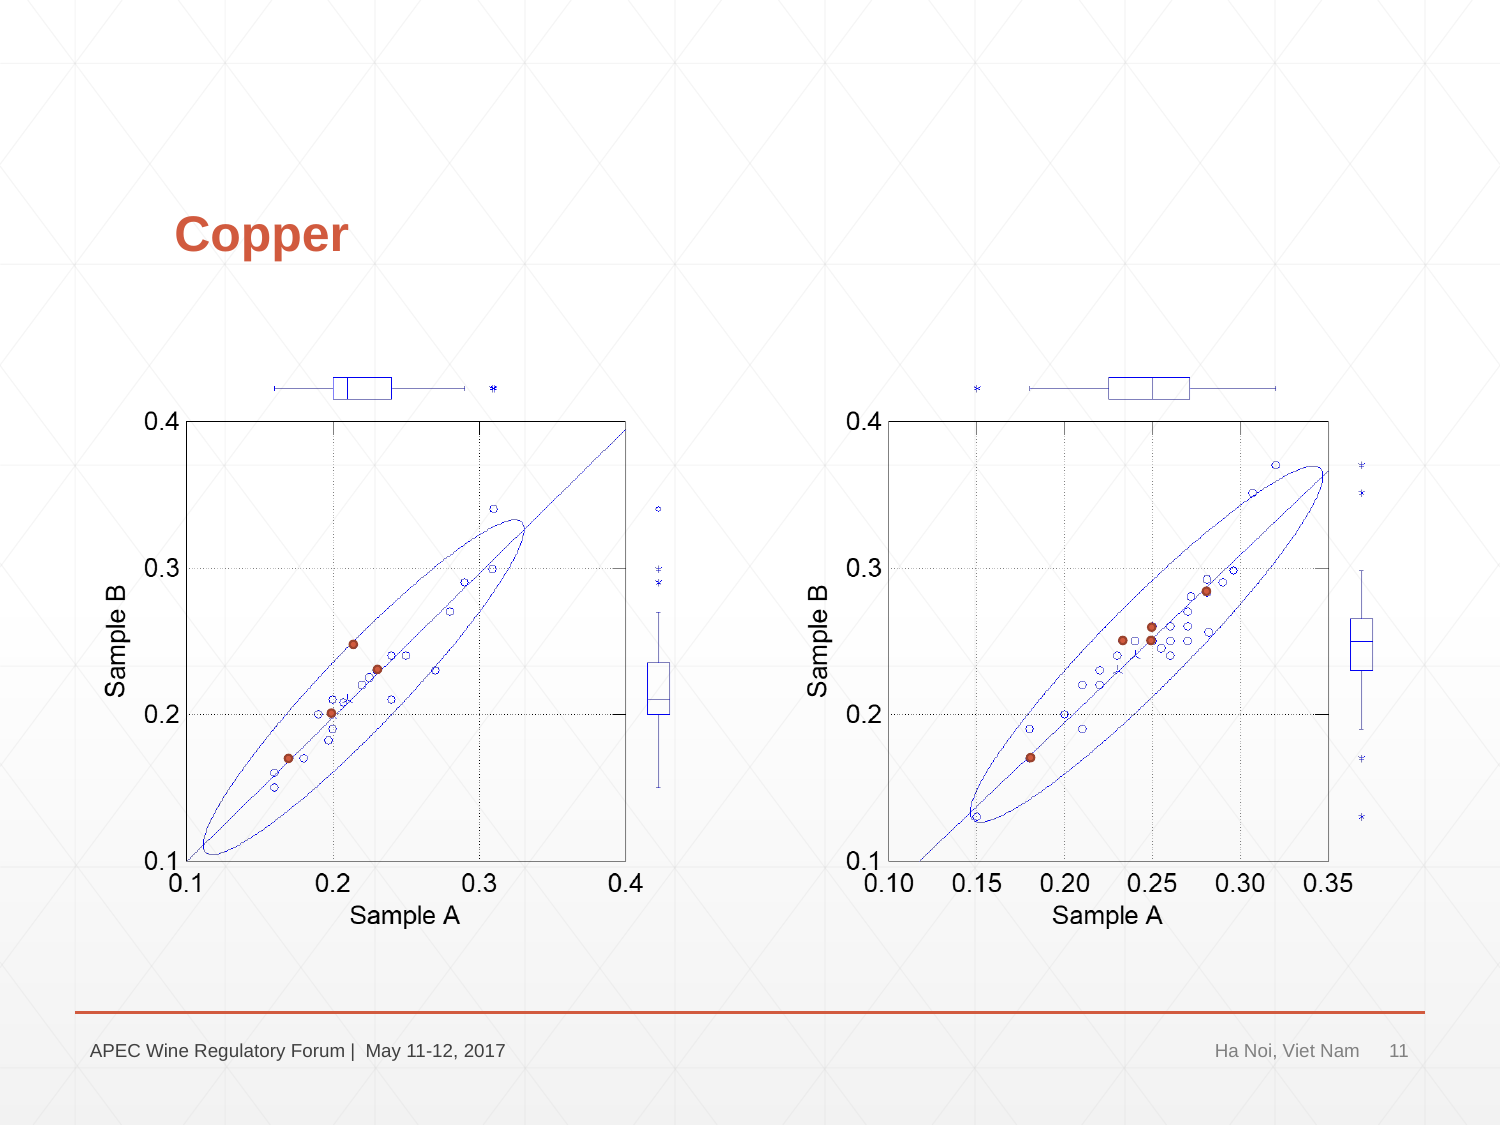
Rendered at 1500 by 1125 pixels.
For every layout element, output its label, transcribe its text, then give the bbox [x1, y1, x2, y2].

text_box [74, 365, 672, 957]
title Copper [159, 82, 1341, 271]
slide_number Ha Noi, Viet Nam [837, 1031, 1375, 1069]
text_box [777, 365, 1375, 957]
slide_number 11 [1375, 1031, 1426, 1069]
footer APEC Wine Regulatory Forum | May 11-12, 2017 [75, 1031, 829, 1069]
